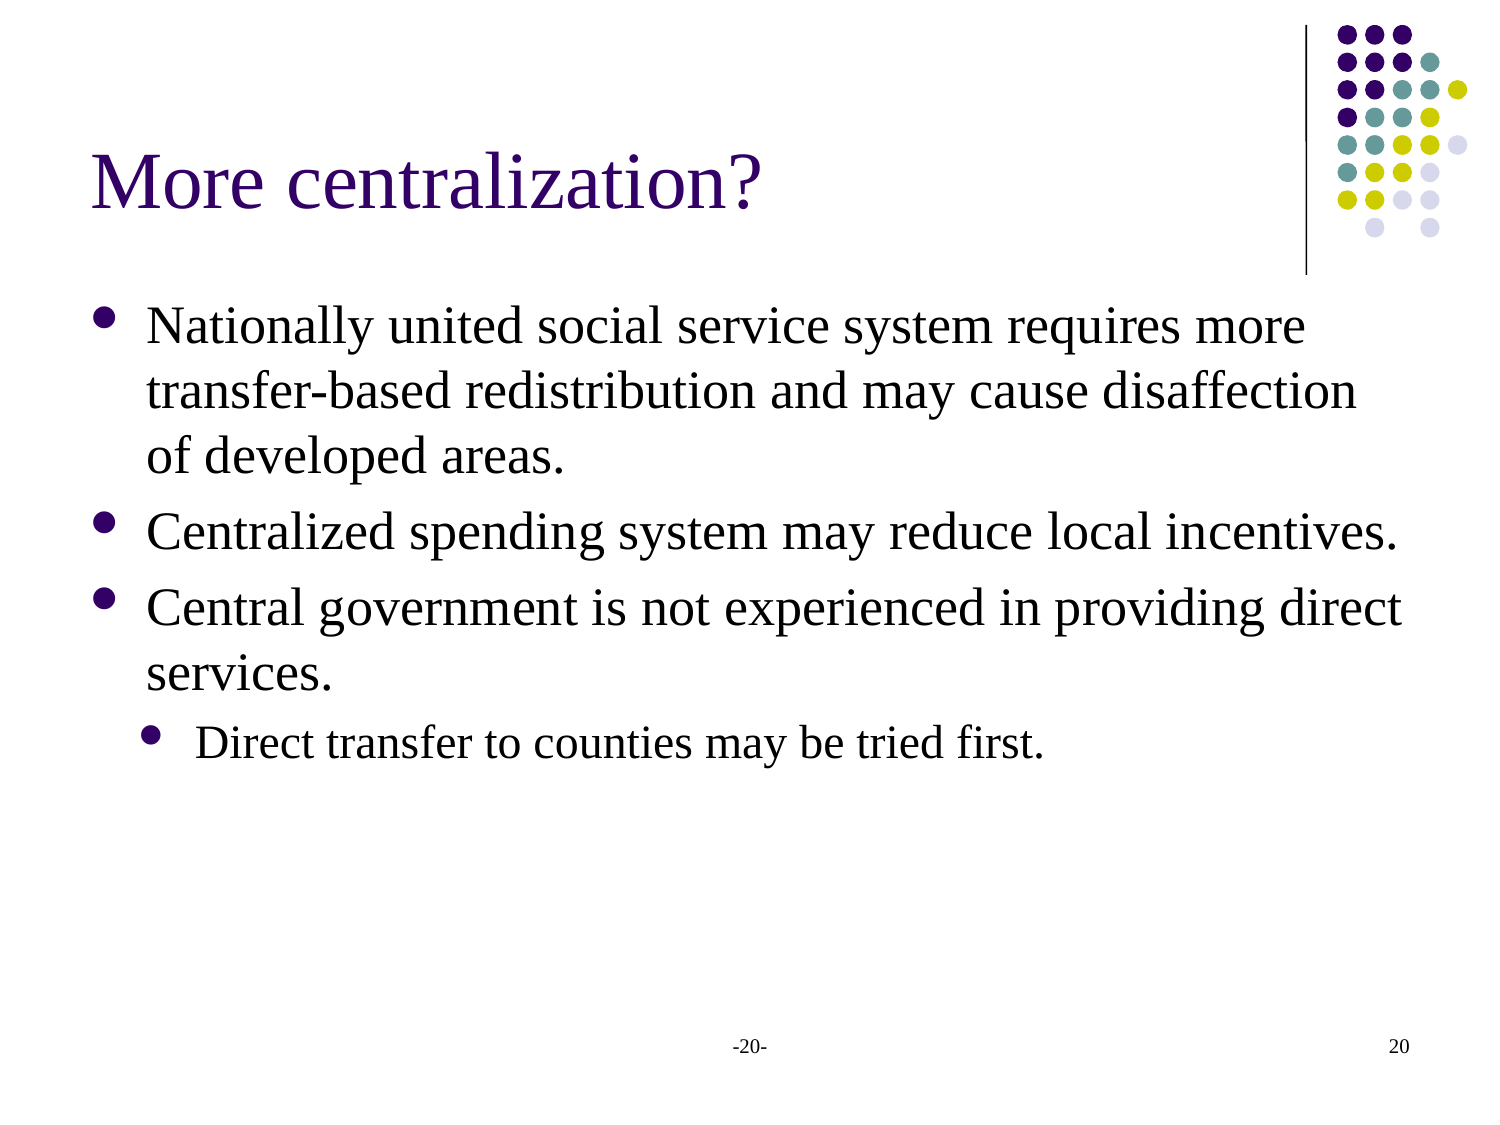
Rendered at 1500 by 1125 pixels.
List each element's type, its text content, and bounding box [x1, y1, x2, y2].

title More centralization? [74, 19, 1313, 233]
slide_number 20 [1074, 1024, 1426, 1101]
footer -20- [512, 1024, 988, 1101]
list Nationally united social service system requires more transfer-based redistribution and may cause disaffection of developed areas. Centralized spending system may reduce local incentives. Central government is not experienced in providing direct services. Direct transfer to counties may be tried first. [74, 281, 1426, 1006]
